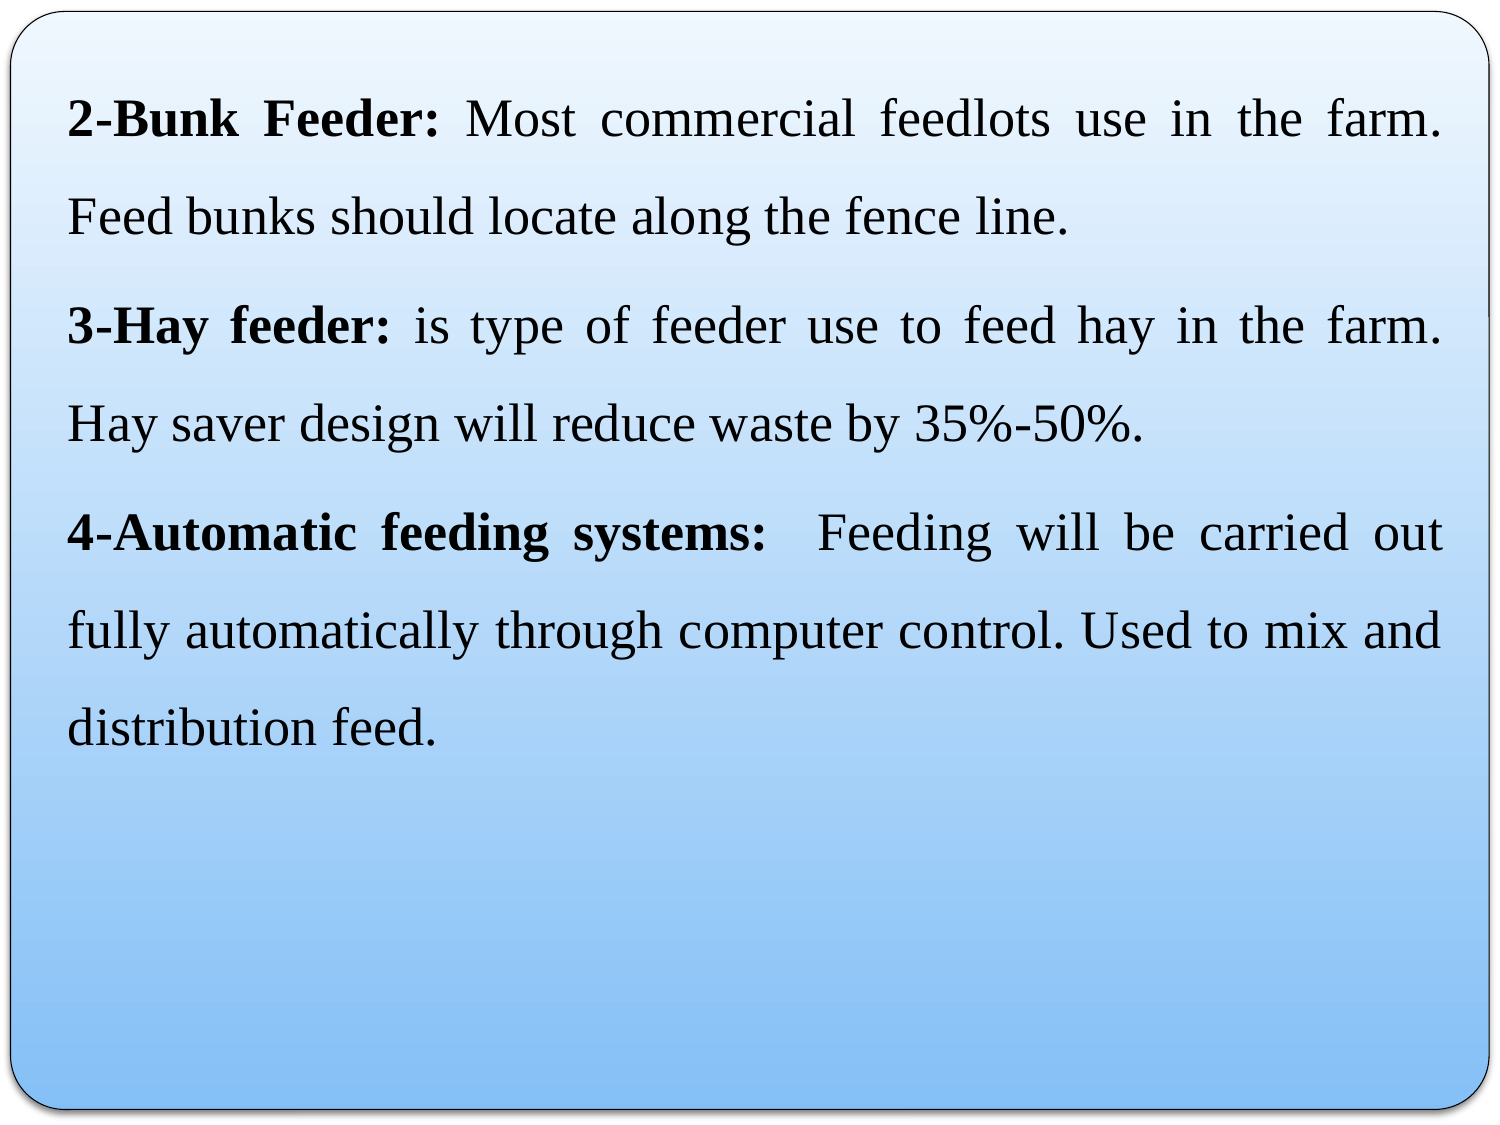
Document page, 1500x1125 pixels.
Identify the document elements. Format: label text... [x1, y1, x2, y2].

list 2-Bunk Feeder: Most commercial feedlots use in the farm. Feed bunks should locate along the fence line. 3-Hay feeder: is type of feeder use to feed hay in the farm. Hay saver design will reduce waste by 35%-50%. 4-Automatic feeding systems: Feeding will be carried out fully automatically through computer control. Used to mix and distribution feed. [53, 42, 1459, 1071]
